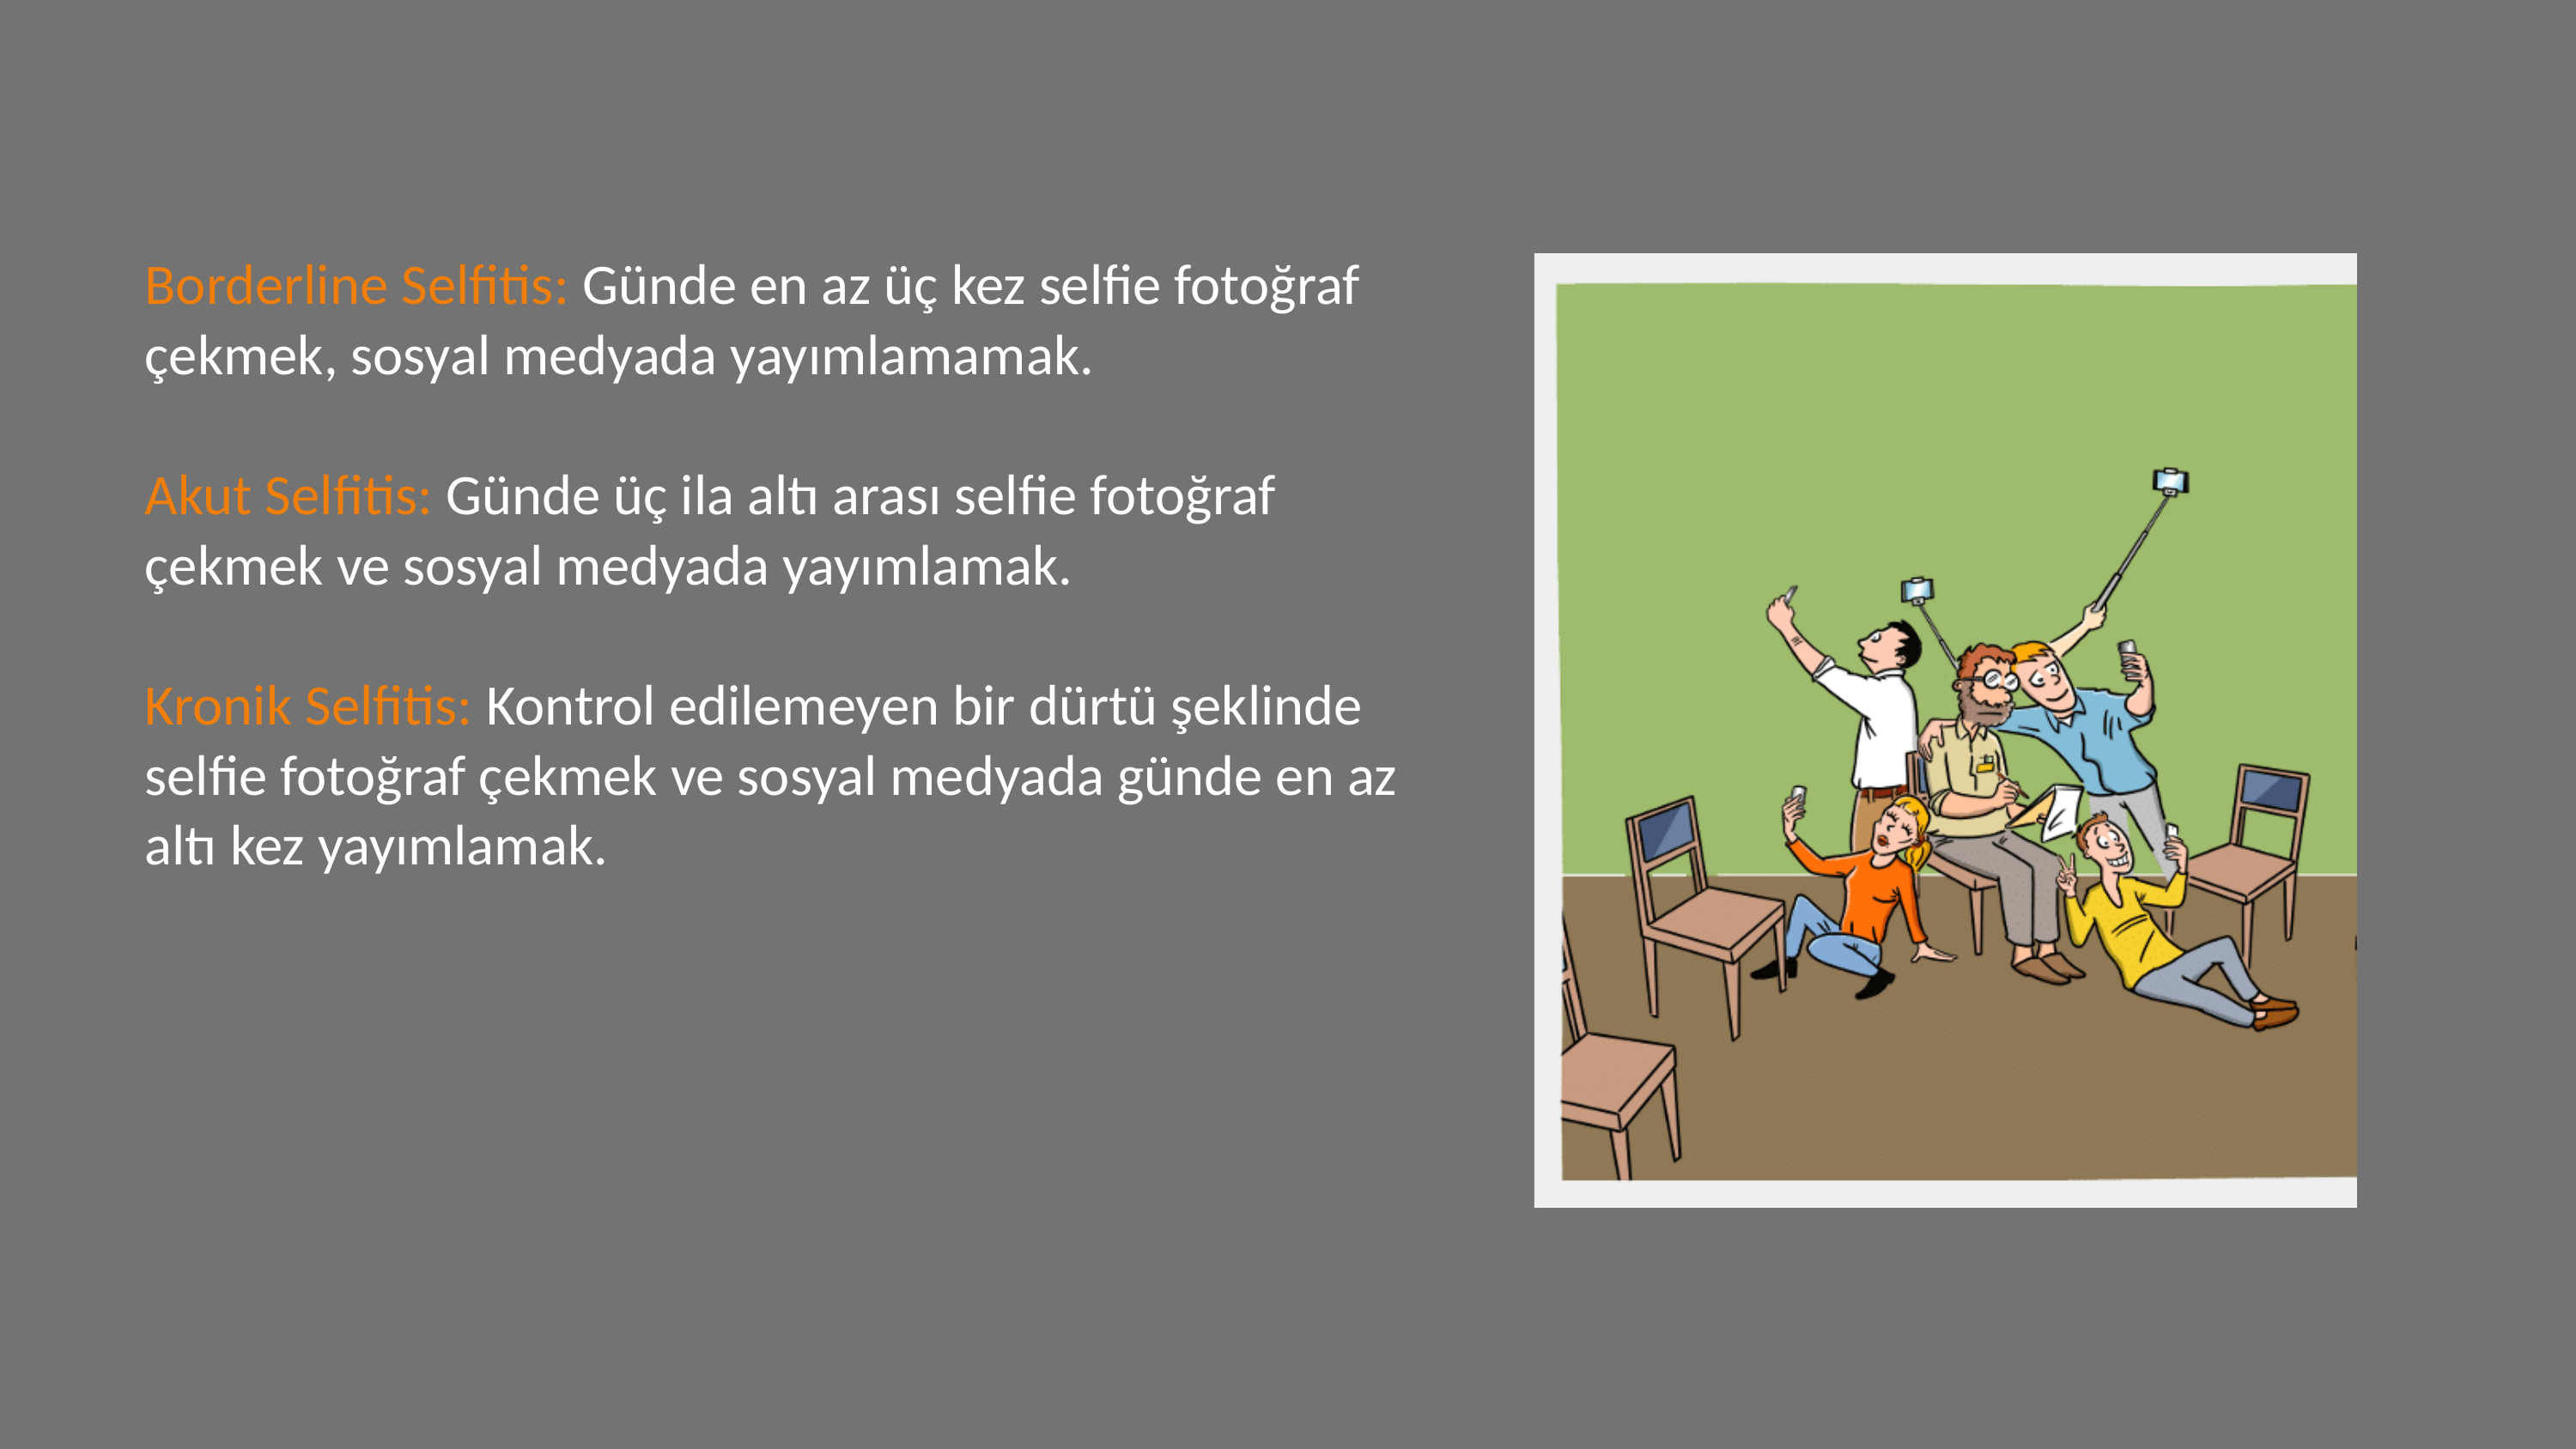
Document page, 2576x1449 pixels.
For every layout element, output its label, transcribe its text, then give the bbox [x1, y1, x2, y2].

text_box Borderline Selfitis: Günde en az üç kez selfie fotoğraf çekmek, sosyal medyada yayımlamamak. Akut Selfitis: Günde üç ila altı arası selfie fotoğraf çekmek ve sosyal medyada yayımlamak. Kronik Selfitis: Kontrol edilemeyen bir dürtü şeklinde selfie fotoğraf çekmek ve sosyal medyada günde en az altı kez yayımlamak. [144, 245, 1428, 1017]
text_box [1534, 253, 2357, 1208]
